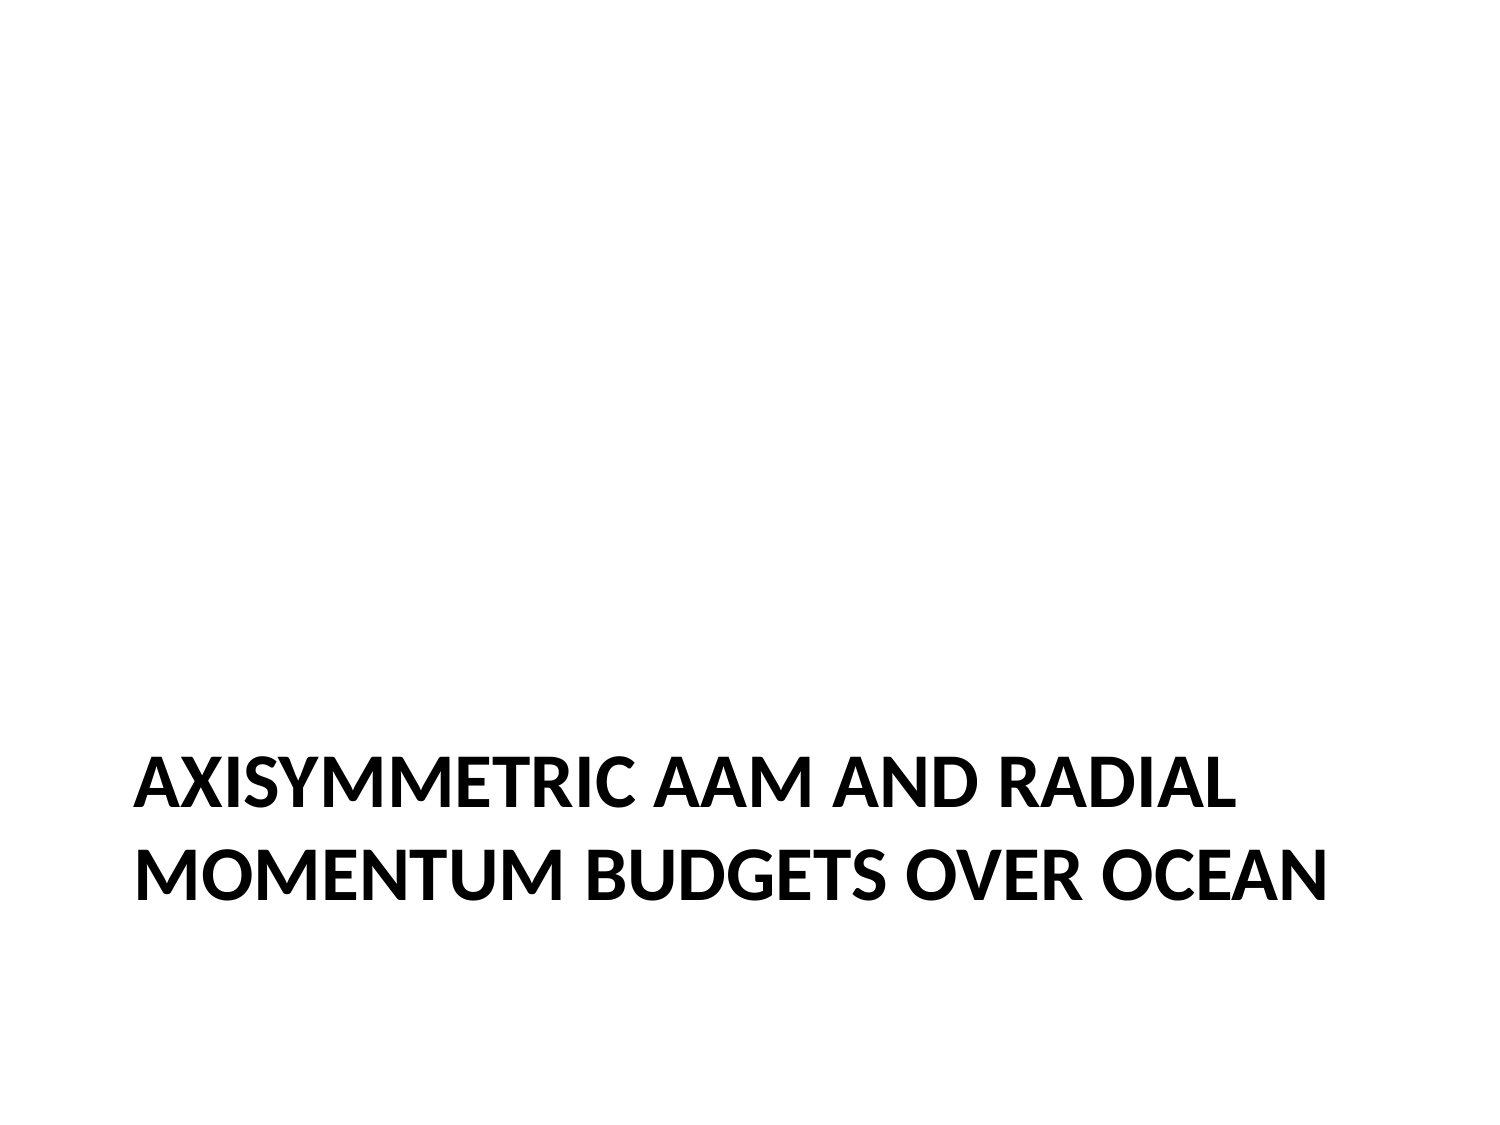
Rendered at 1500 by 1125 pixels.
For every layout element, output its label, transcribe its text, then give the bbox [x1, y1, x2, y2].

title Axisymmetric AAM and Radial momentum Budgets over ocean [118, 722, 1394, 947]
